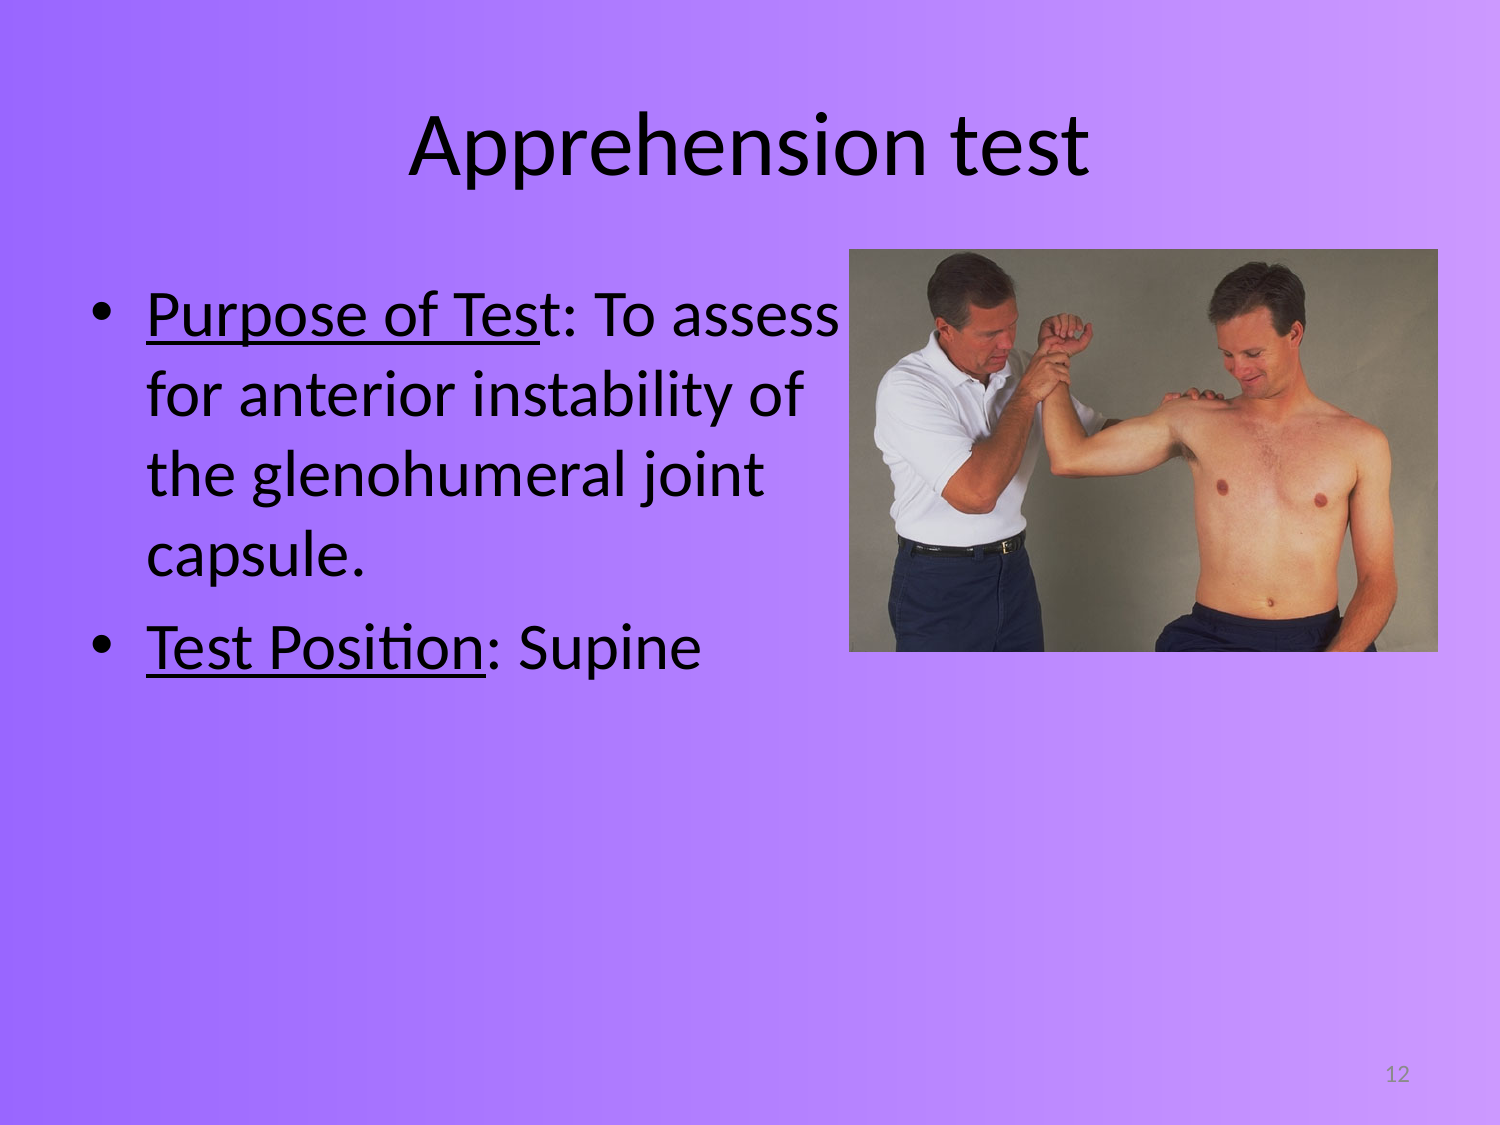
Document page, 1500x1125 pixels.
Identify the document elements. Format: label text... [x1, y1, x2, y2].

picture [849, 249, 1438, 652]
slide_number 12 [1074, 1042, 1425, 1103]
list Purpose of Test: To assess for anterior instability of the glenohumeral joint capsule. Test Position: Supine [75, 262, 913, 1005]
title Apprehension test [75, 45, 1425, 233]
